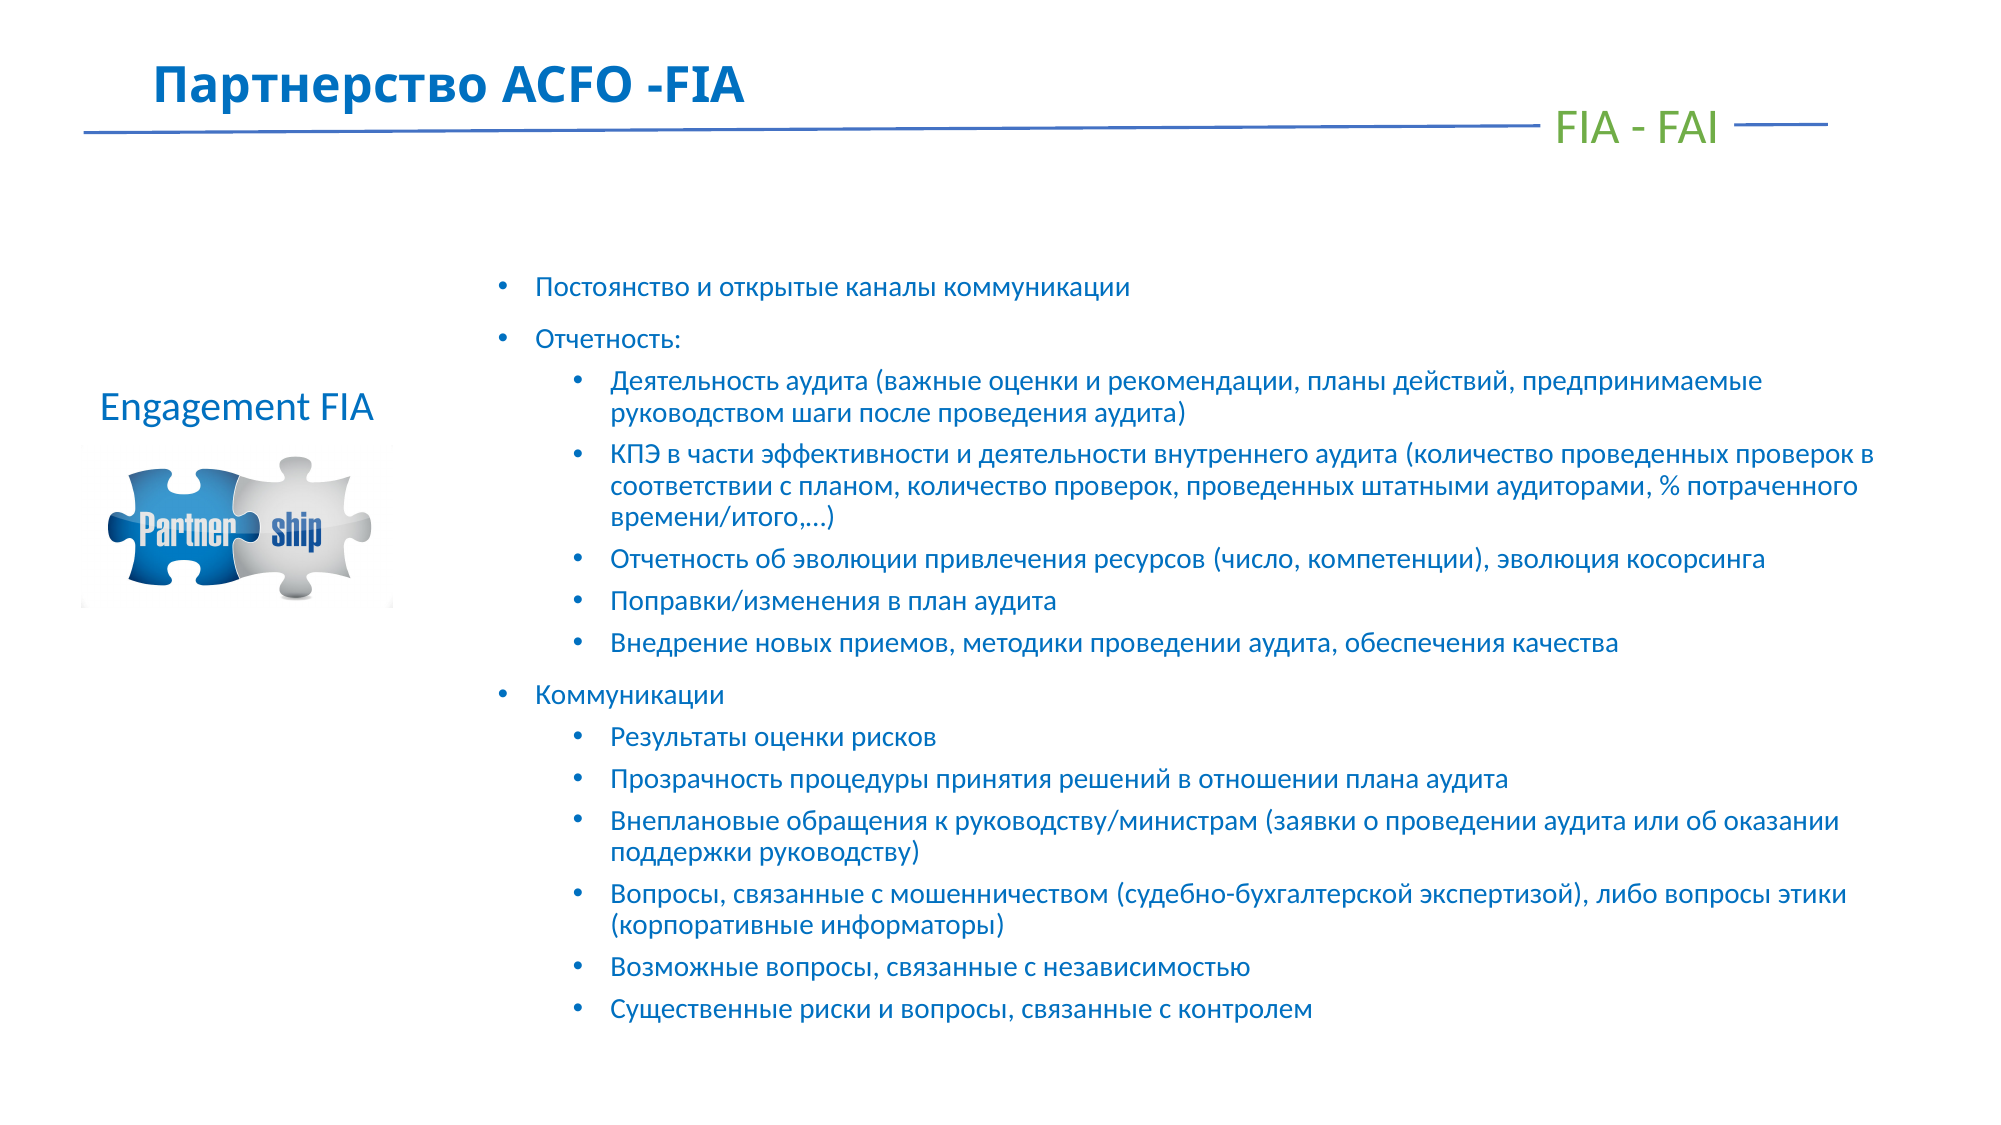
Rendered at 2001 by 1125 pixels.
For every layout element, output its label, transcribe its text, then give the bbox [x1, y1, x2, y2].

title Партнерство ACFO -FIA [137, 59, 1863, 112]
text_box Engagement FIA [84, 370, 390, 436]
picture [81, 445, 393, 608]
list Постоянство и открытые каналы коммуникации Отчетность: Деятельность аудита (важные оценки и рекомендации, планы действий, предпринимаемые руководством шаги после проведения аудита) КПЭ в части эффективности и деятельности внутреннего аудита (количество проведенных проверок в соответствии с планом, количество проверок, проведенных штатными аудиторами, % потраченного времени/итого,…) Отчетность об эволюции привлечения ресурсов (число, компетенции), эволюция косорсинга Поправки/изменения в план аудита Внедрение новых приемов, методики проведении аудита, обеспечения качества Коммуникации Результаты оценки рисков Прозрачность процедуры принятия решений в отношении плана аудита Внеплановые обращения к руководству/министрам (заявки о проведении аудита или об оказании поддержки руководству) Вопросы, связанные с мошенничеством (судебно-бухгалтерской экспертизой), либо вопросы этики (корпоративные информаторы) Возможные вопросы, связанные с независимостью Существенные риски и вопросы, связанные с контролем [482, 264, 1891, 1067]
